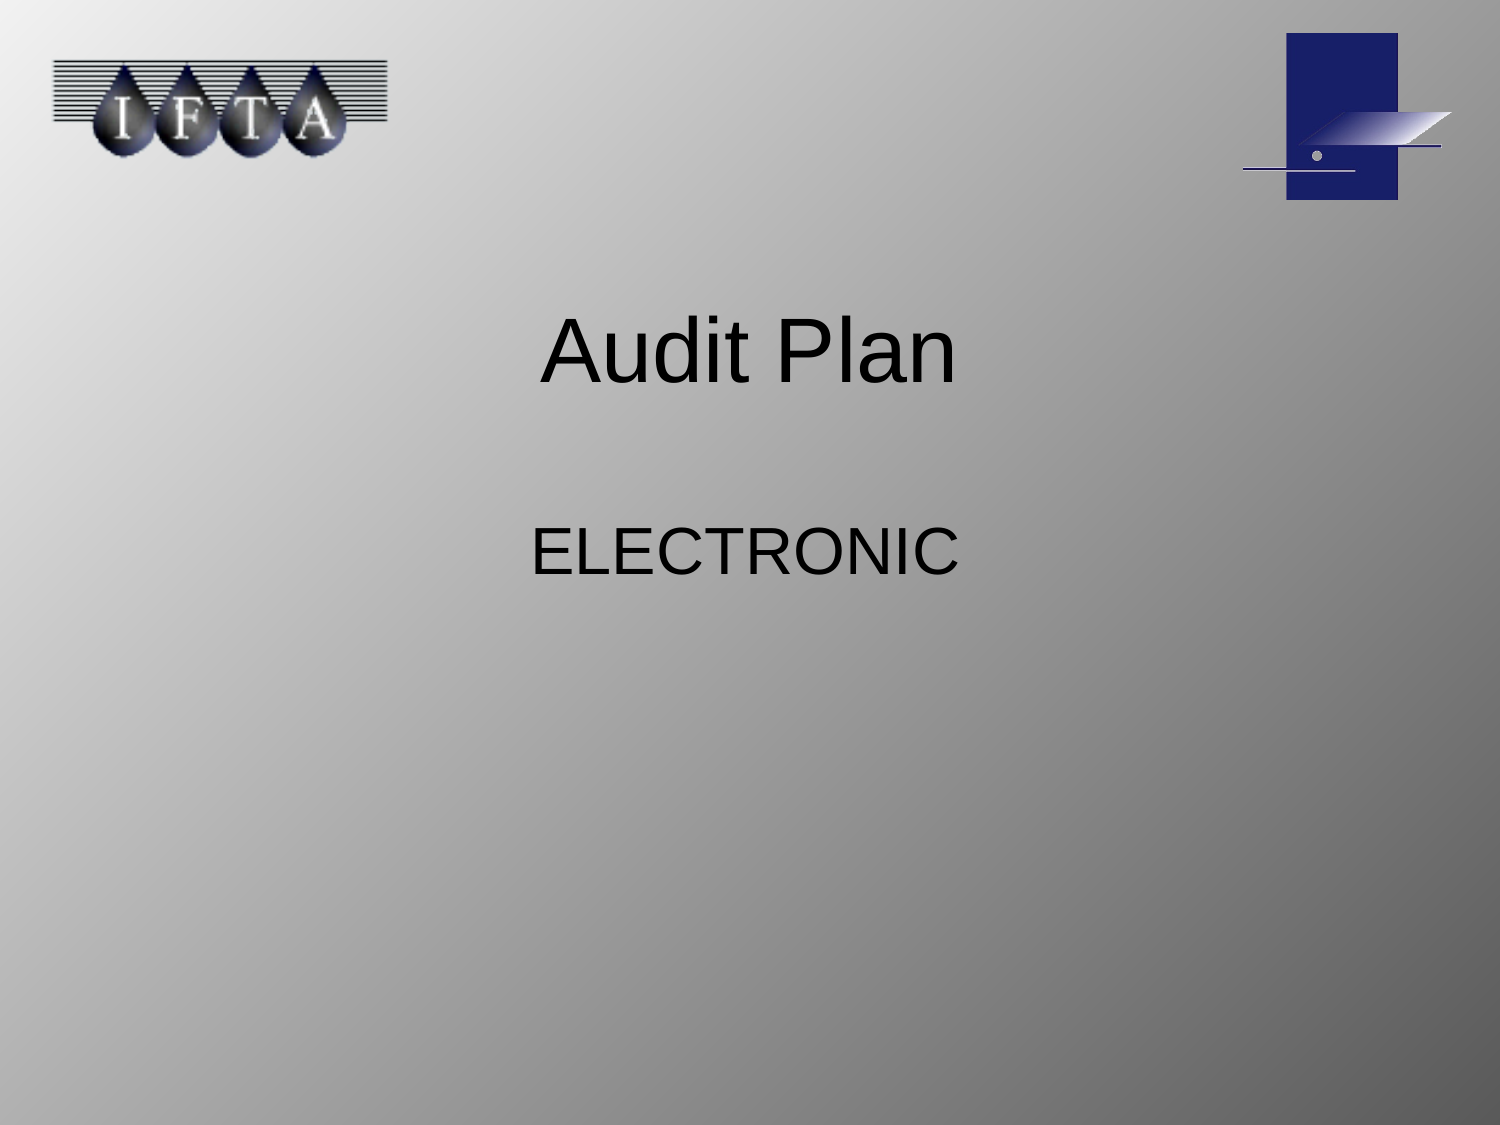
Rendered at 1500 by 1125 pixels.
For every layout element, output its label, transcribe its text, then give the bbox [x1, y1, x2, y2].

picture [1243, 33, 1473, 200]
subtitle ELECTRONIC [220, 500, 1271, 788]
picture [50, 56, 391, 164]
title Audit Plan [112, 224, 1388, 467]
